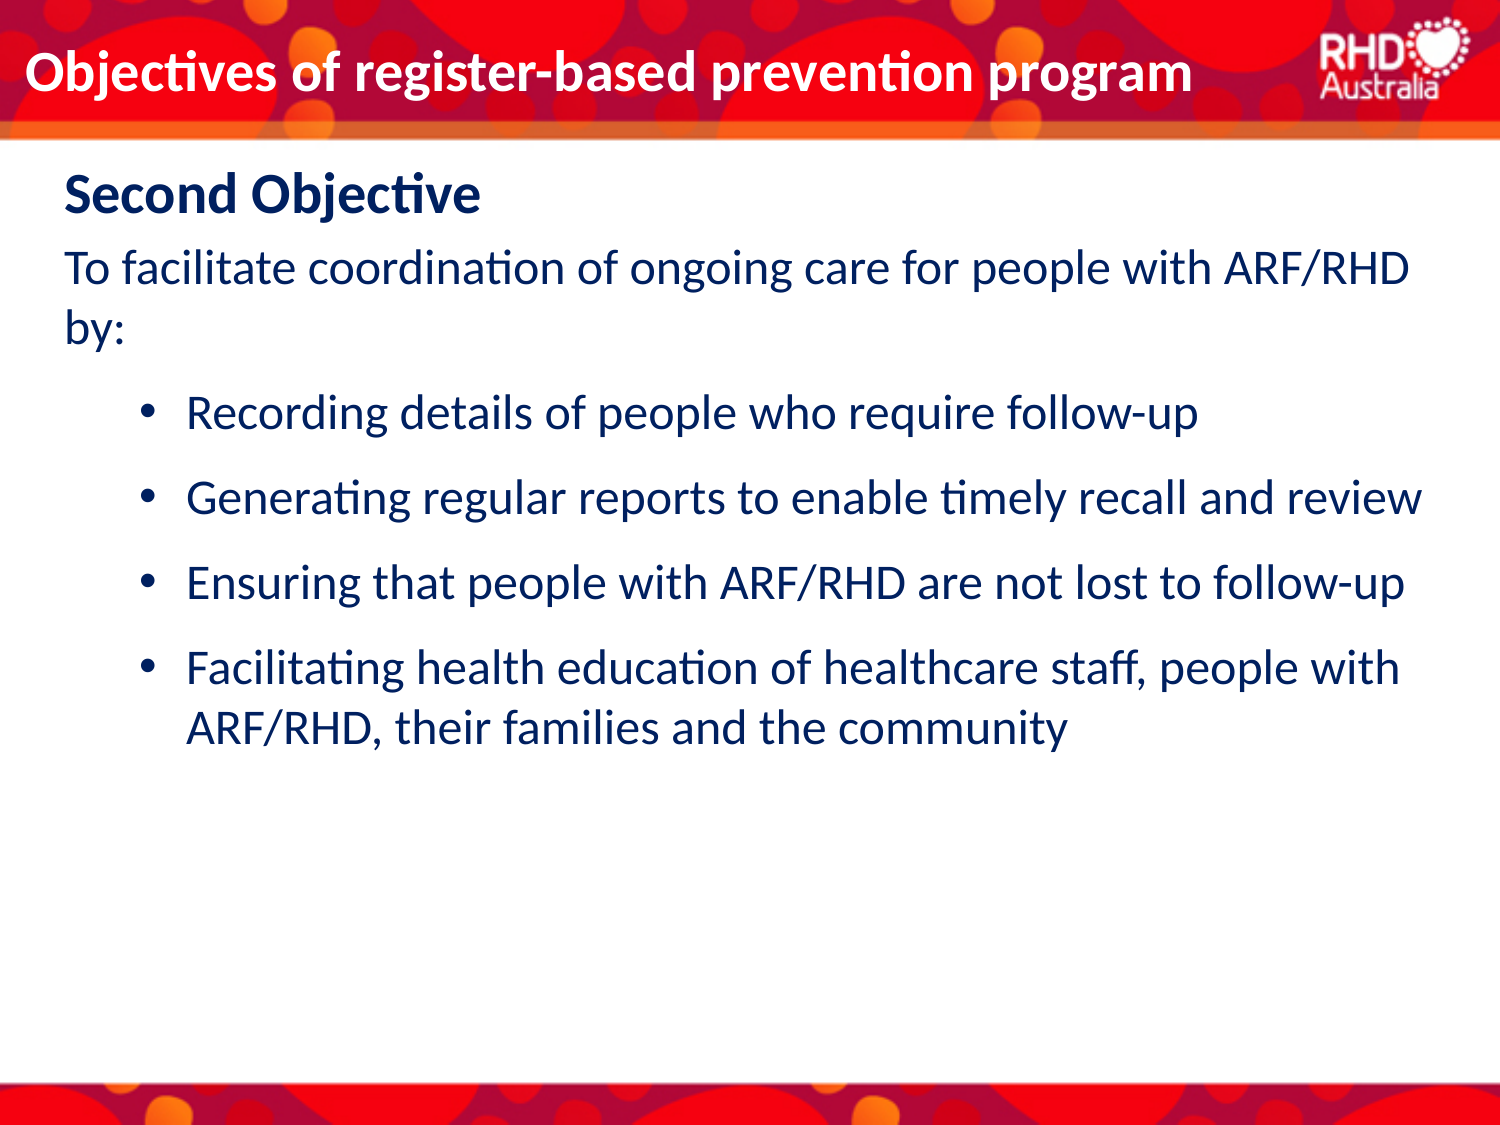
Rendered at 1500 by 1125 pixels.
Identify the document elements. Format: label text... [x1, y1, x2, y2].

picture [0, 0, 1500, 1125]
list Second Objective To facilitate coordination of ongoing care for people with ARF/RHD by: Recording details of people who require follow-up Generating regular reports to enable timely recall and review Ensuring that people with ARF/RHD are not lost to follow-up Facilitating health education of healthcare staff, people with ARF/RHD, their families and the community [48, 147, 1443, 909]
title Objectives of register-based prevention program [10, 6, 1452, 131]
